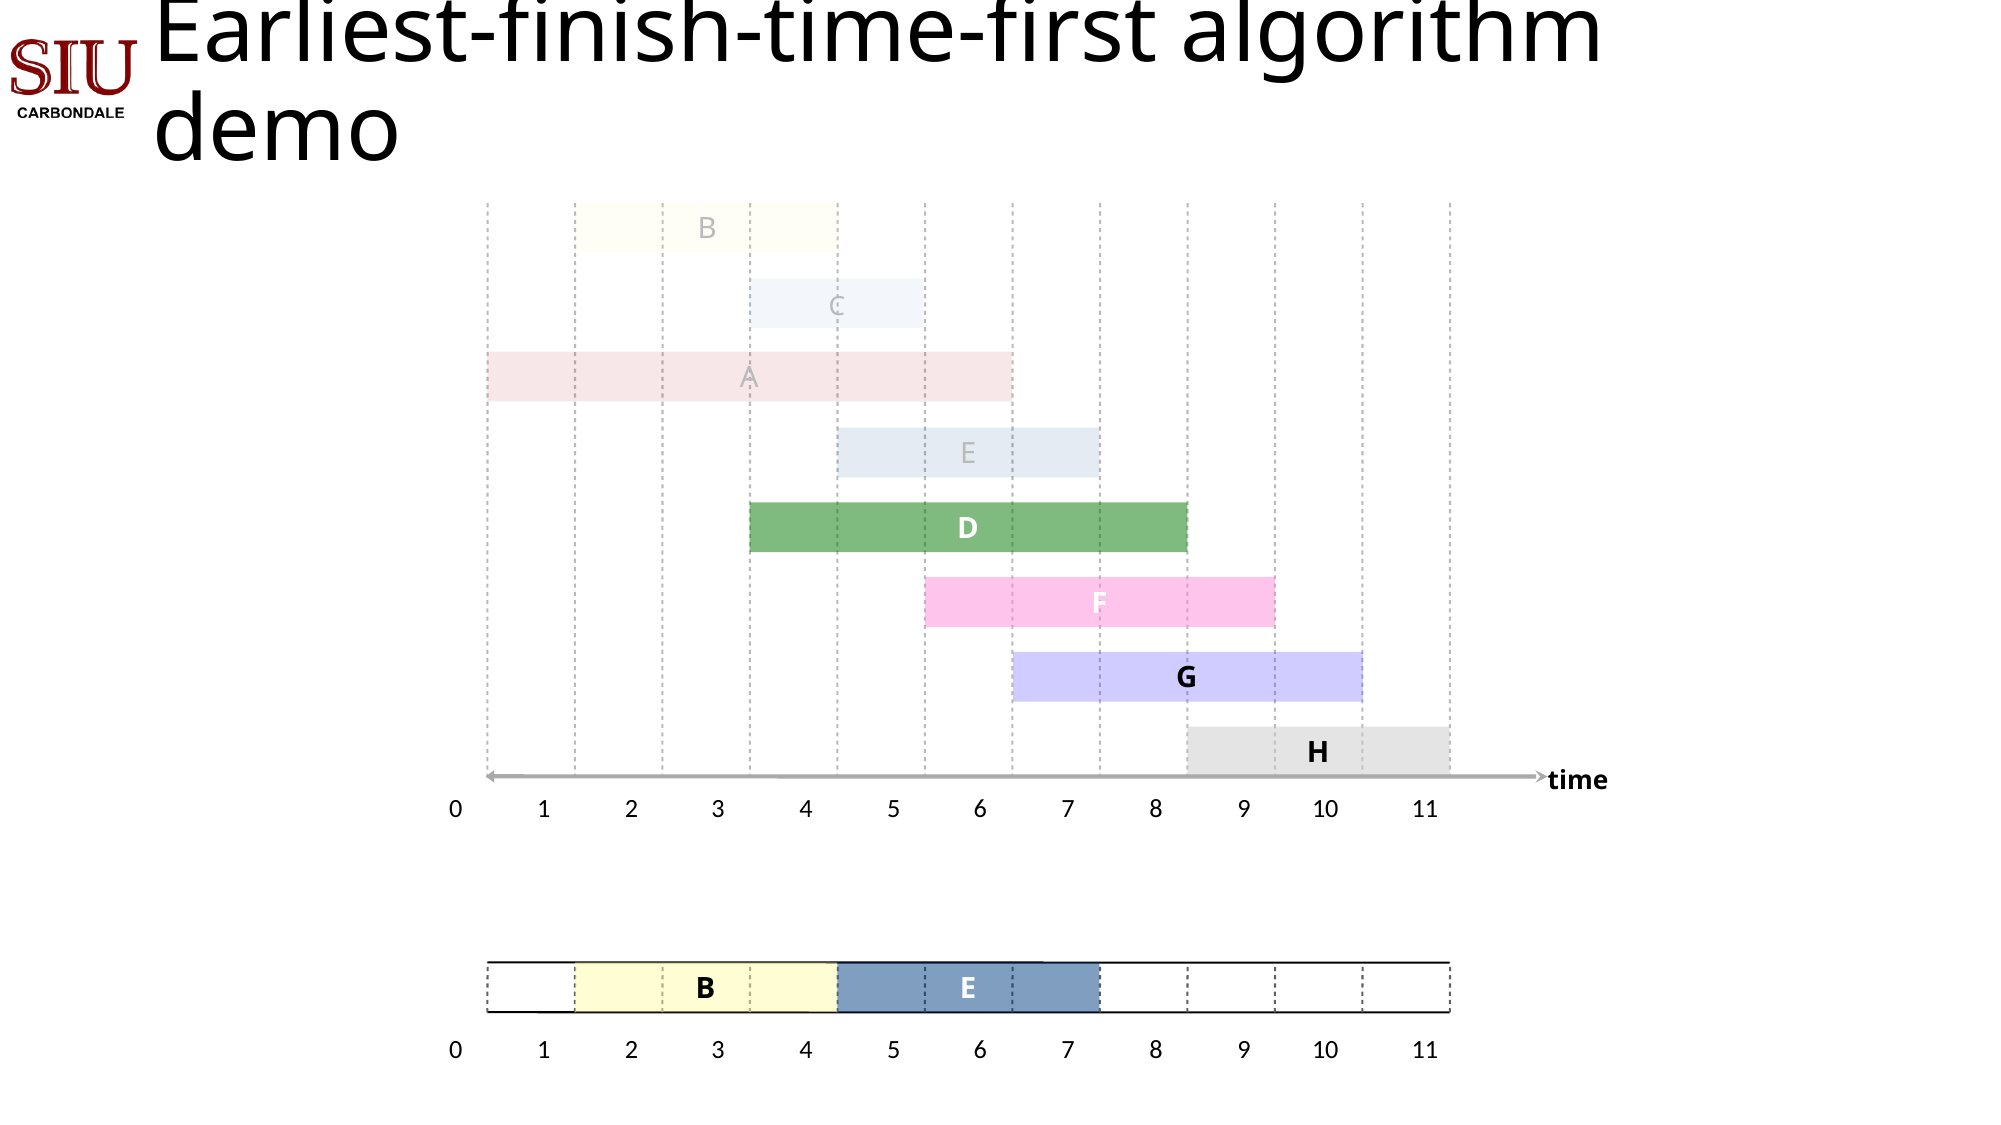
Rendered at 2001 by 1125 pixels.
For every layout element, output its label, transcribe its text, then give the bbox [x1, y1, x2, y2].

text_box 7 [1061, 1032, 1140, 1065]
text_box 7 [1061, 791, 1140, 823]
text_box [837, 427, 1100, 478]
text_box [837, 962, 1100, 1013]
text_box 2 [624, 791, 703, 823]
text_box 6 [973, 1032, 1052, 1065]
text_box 6 [973, 791, 1052, 823]
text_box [925, 577, 1276, 627]
text_box 1 [537, 791, 615, 823]
text_box time [1547, 763, 1687, 795]
text_box 1 [537, 1032, 615, 1065]
text_box 5 [887, 1032, 965, 1065]
text_box 9 [1237, 1032, 1312, 1065]
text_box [1100, 962, 1451, 1013]
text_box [1013, 651, 1364, 702]
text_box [487, 962, 575, 1013]
text_box 4 [799, 1032, 877, 1065]
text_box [487, 202, 1451, 778]
text_box 0 [449, 1032, 527, 1065]
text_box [487, 351, 1012, 402]
text_box 4 [799, 791, 877, 823]
text_box 3 [711, 791, 790, 823]
text_box 0 [449, 791, 527, 823]
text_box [575, 962, 837, 1013]
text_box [749, 502, 1188, 553]
text_box 11 [1411, 1032, 1490, 1065]
text_box 8 [1149, 791, 1227, 823]
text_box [749, 278, 924, 329]
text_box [576, 202, 839, 252]
text_box [1535, 770, 1548, 783]
picture [11, 39, 137, 118]
text_box 10 [1312, 1032, 1390, 1065]
text_box 3 [711, 1032, 790, 1065]
text_box 2 [624, 1032, 703, 1065]
text_box 11 [1411, 791, 1490, 823]
text_box 10 [1312, 791, 1390, 823]
text_box 9 [1237, 791, 1312, 823]
title Earliest-finish-time-first algorithm demo [137, 20, 1863, 143]
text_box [1187, 726, 1450, 777]
text_box 8 [1149, 1032, 1227, 1065]
text_box 5 [887, 791, 965, 823]
